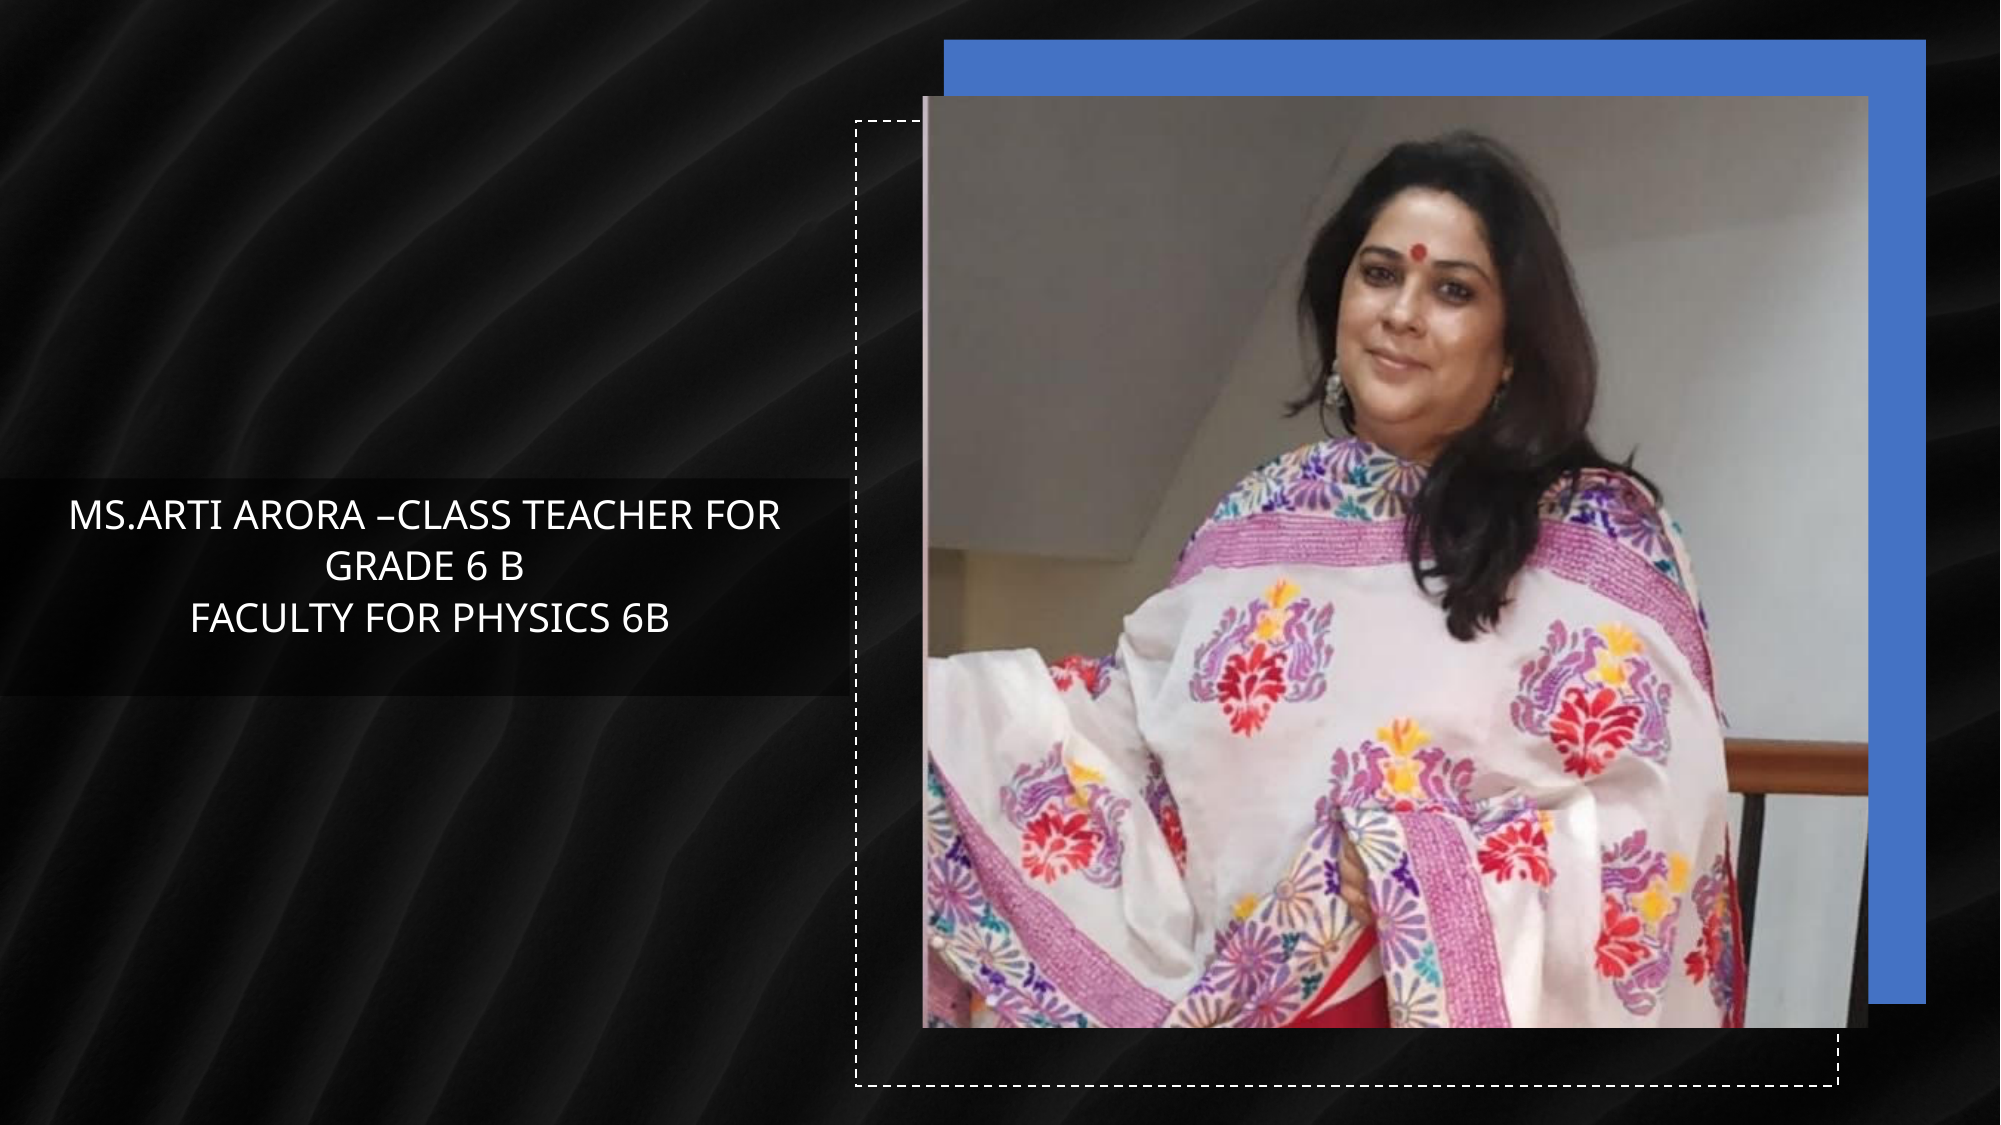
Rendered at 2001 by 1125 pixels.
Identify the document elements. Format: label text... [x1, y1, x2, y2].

picture [922, 96, 1869, 1028]
title MS.ARTI ARORA –CLASS TEACHER FOR GRADE 6 B FACULTY FOR PHYSICS 6B [0, 478, 850, 696]
